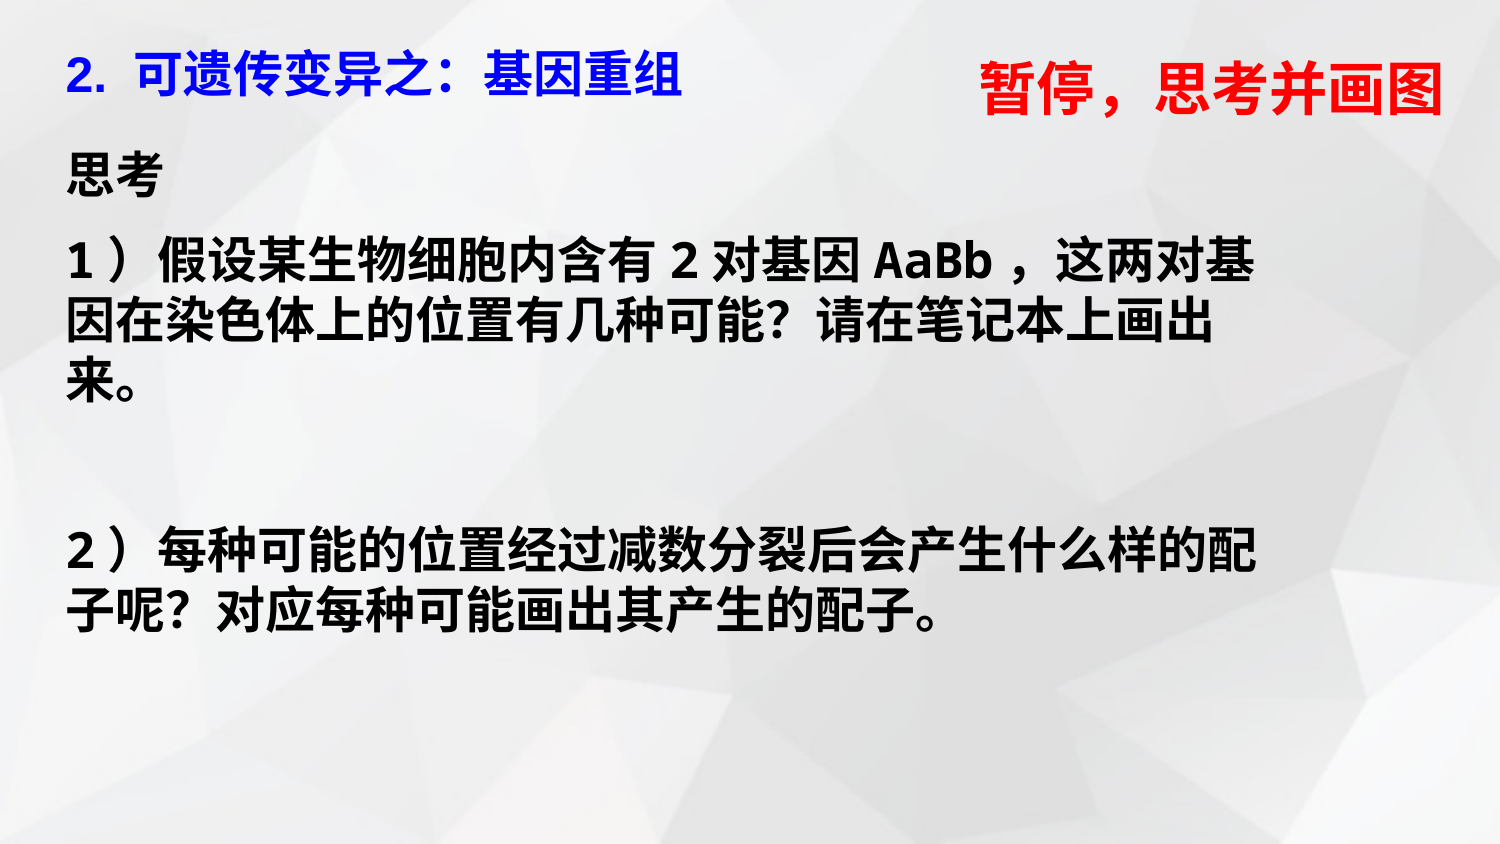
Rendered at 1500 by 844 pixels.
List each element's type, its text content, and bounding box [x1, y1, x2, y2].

text_box 思考 1）假设某生物细胞内含有2对基因AaBb，这两对基因在染色体上的位置有几种可能？请在笔记本上画出来。 2）每种可能的位置经过减数分裂后会产生什么样的配子呢？对应每种可能画出其产生的配子。 [50, 136, 1278, 732]
text_box 2. 可遗传变异之：基因重组 [50, 35, 769, 110]
text_box 暂停，思考并画图 [836, 9, 1500, 197]
picture [0, 0, 1500, 844]
